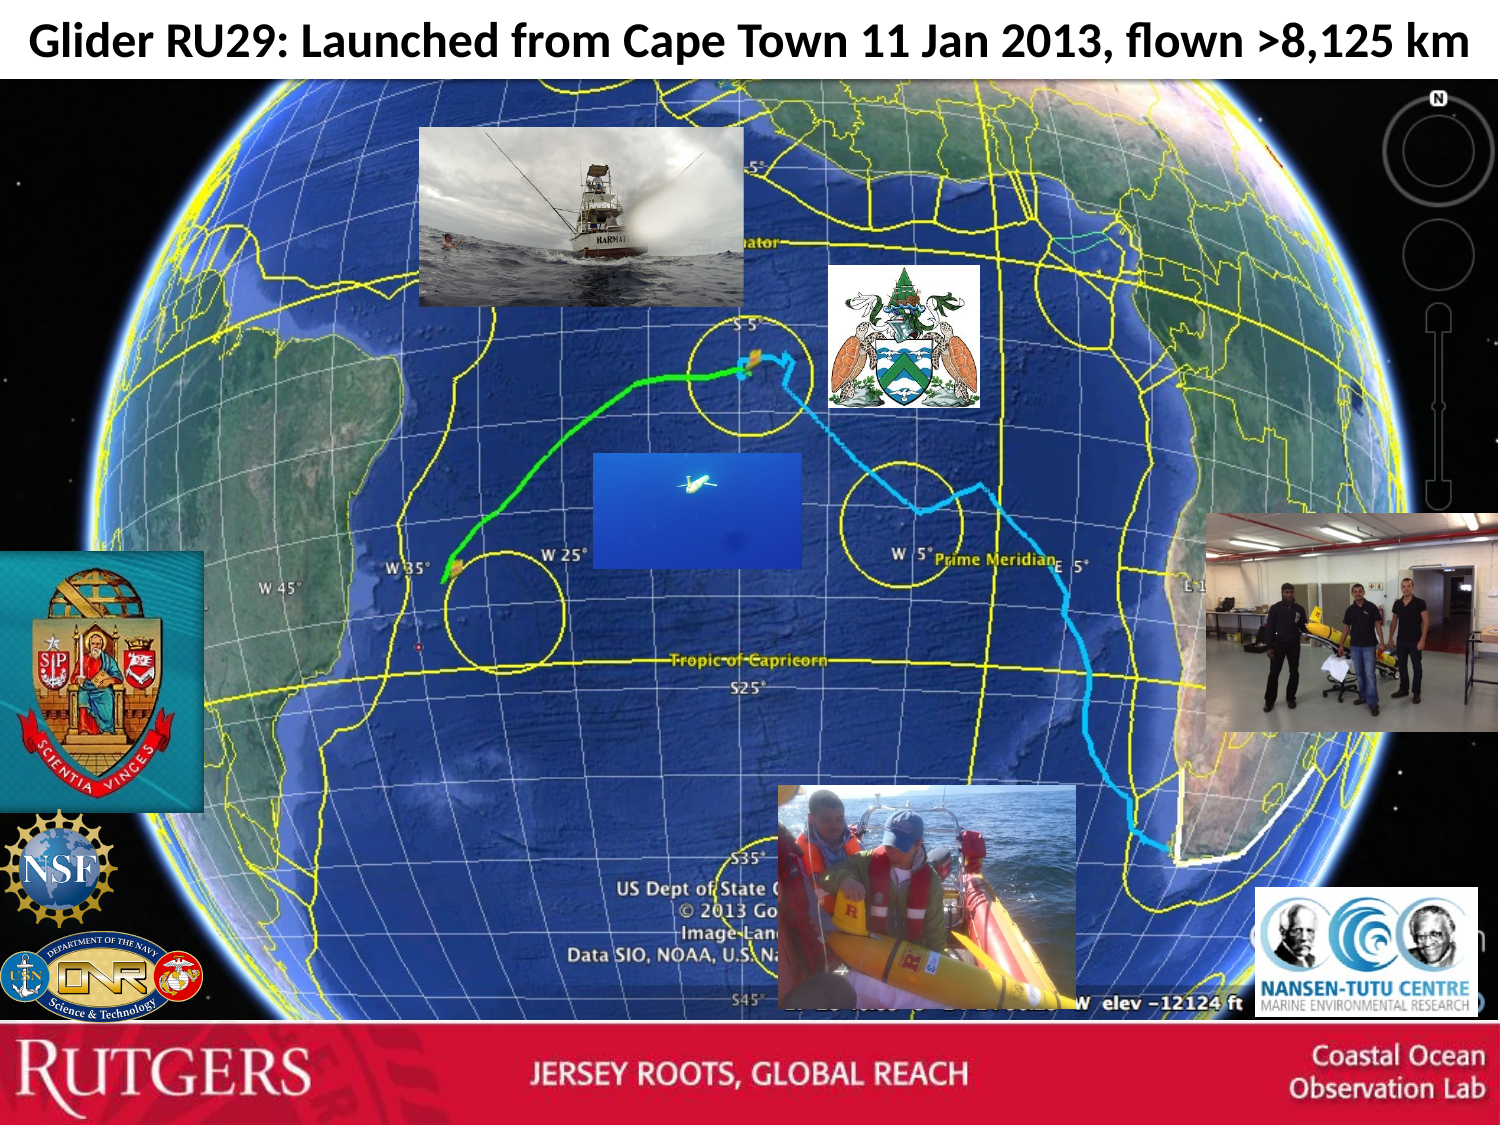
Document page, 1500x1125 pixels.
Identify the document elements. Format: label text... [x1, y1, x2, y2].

text_box Glider RU29: Launched from Cape Town 11 Jan 2013, flown >8,125 km [0, 0, 1500, 75]
picture [0, 75, 1500, 1125]
